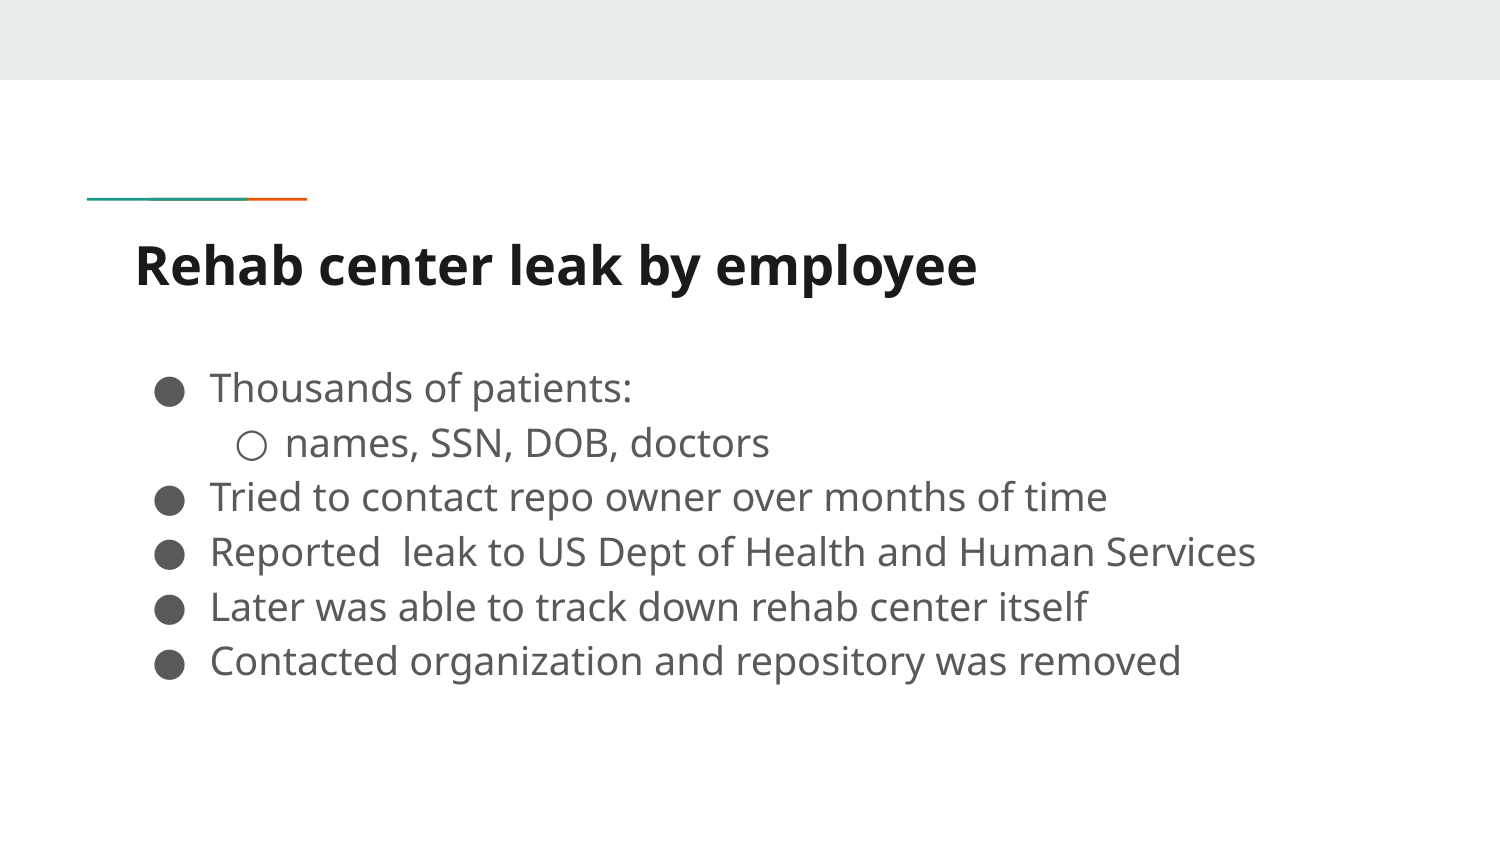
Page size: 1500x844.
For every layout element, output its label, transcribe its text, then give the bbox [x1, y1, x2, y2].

list Thousands of patients: names, SSN, DOB, doctors Tried to contact repo owner over months of time Reported leak to US Dept of Health and Human Services Later was able to track down rehab center itself Contacted organization and repository was removed [119, 341, 1381, 712]
title Rehab center leak by employee [119, 216, 1381, 305]
